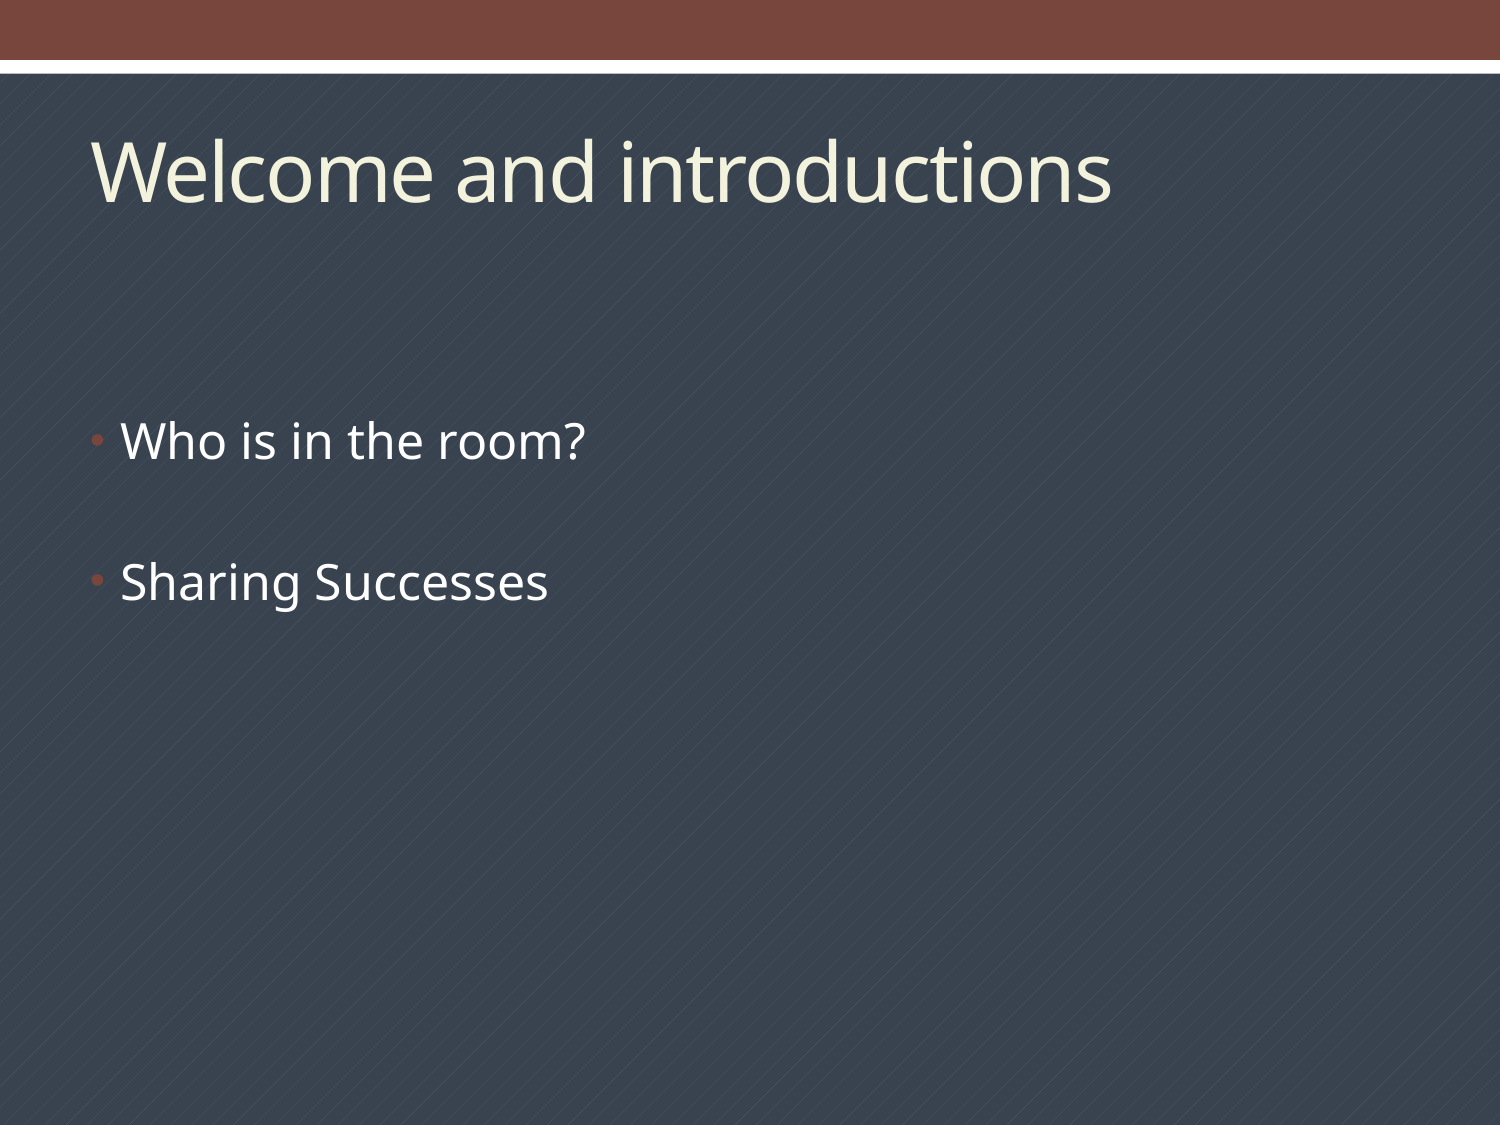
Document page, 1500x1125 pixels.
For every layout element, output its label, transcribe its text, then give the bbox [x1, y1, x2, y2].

list Who is in the room? Sharing Successes [75, 262, 1425, 1063]
title Welcome and introductions [75, 87, 1425, 250]
